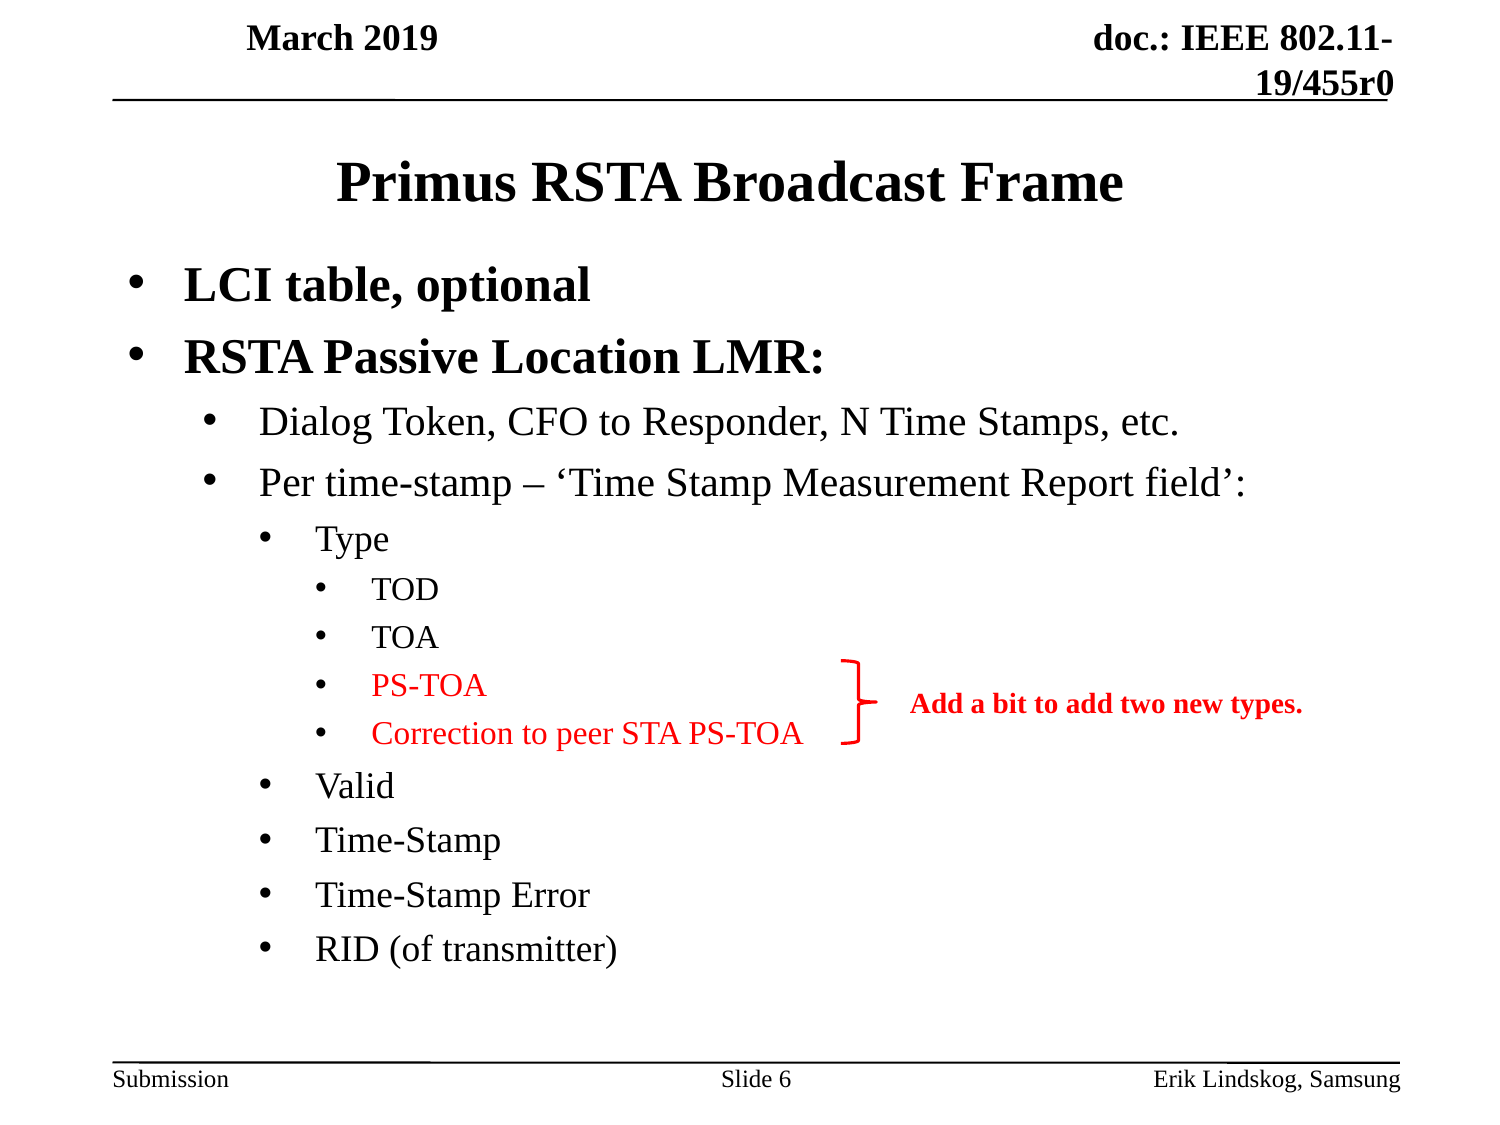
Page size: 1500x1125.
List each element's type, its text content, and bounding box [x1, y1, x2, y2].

text_box Add a bit to add two new types. [895, 676, 1352, 727]
title Primus RSTA Broadcast Frame [88, 112, 1388, 244]
list LCI table, optional RSTA Passive Location LMR: Dialog Token, CFO to Responder, N Time Stamps, etc. Per time-stamp – ‘Time Stamp Measurement Report field’: Type TOD TOA PS-TOA Correction to peer STA PS-TOA Valid Time-Stamp Time-Stamp Error RID (of transmitter) [112, 243, 1388, 1048]
slide_number Slide 6 [712, 1061, 800, 1123]
footer Erik Lindskog, Samsung [878, 1061, 1402, 1093]
text_box [840, 660, 877, 744]
